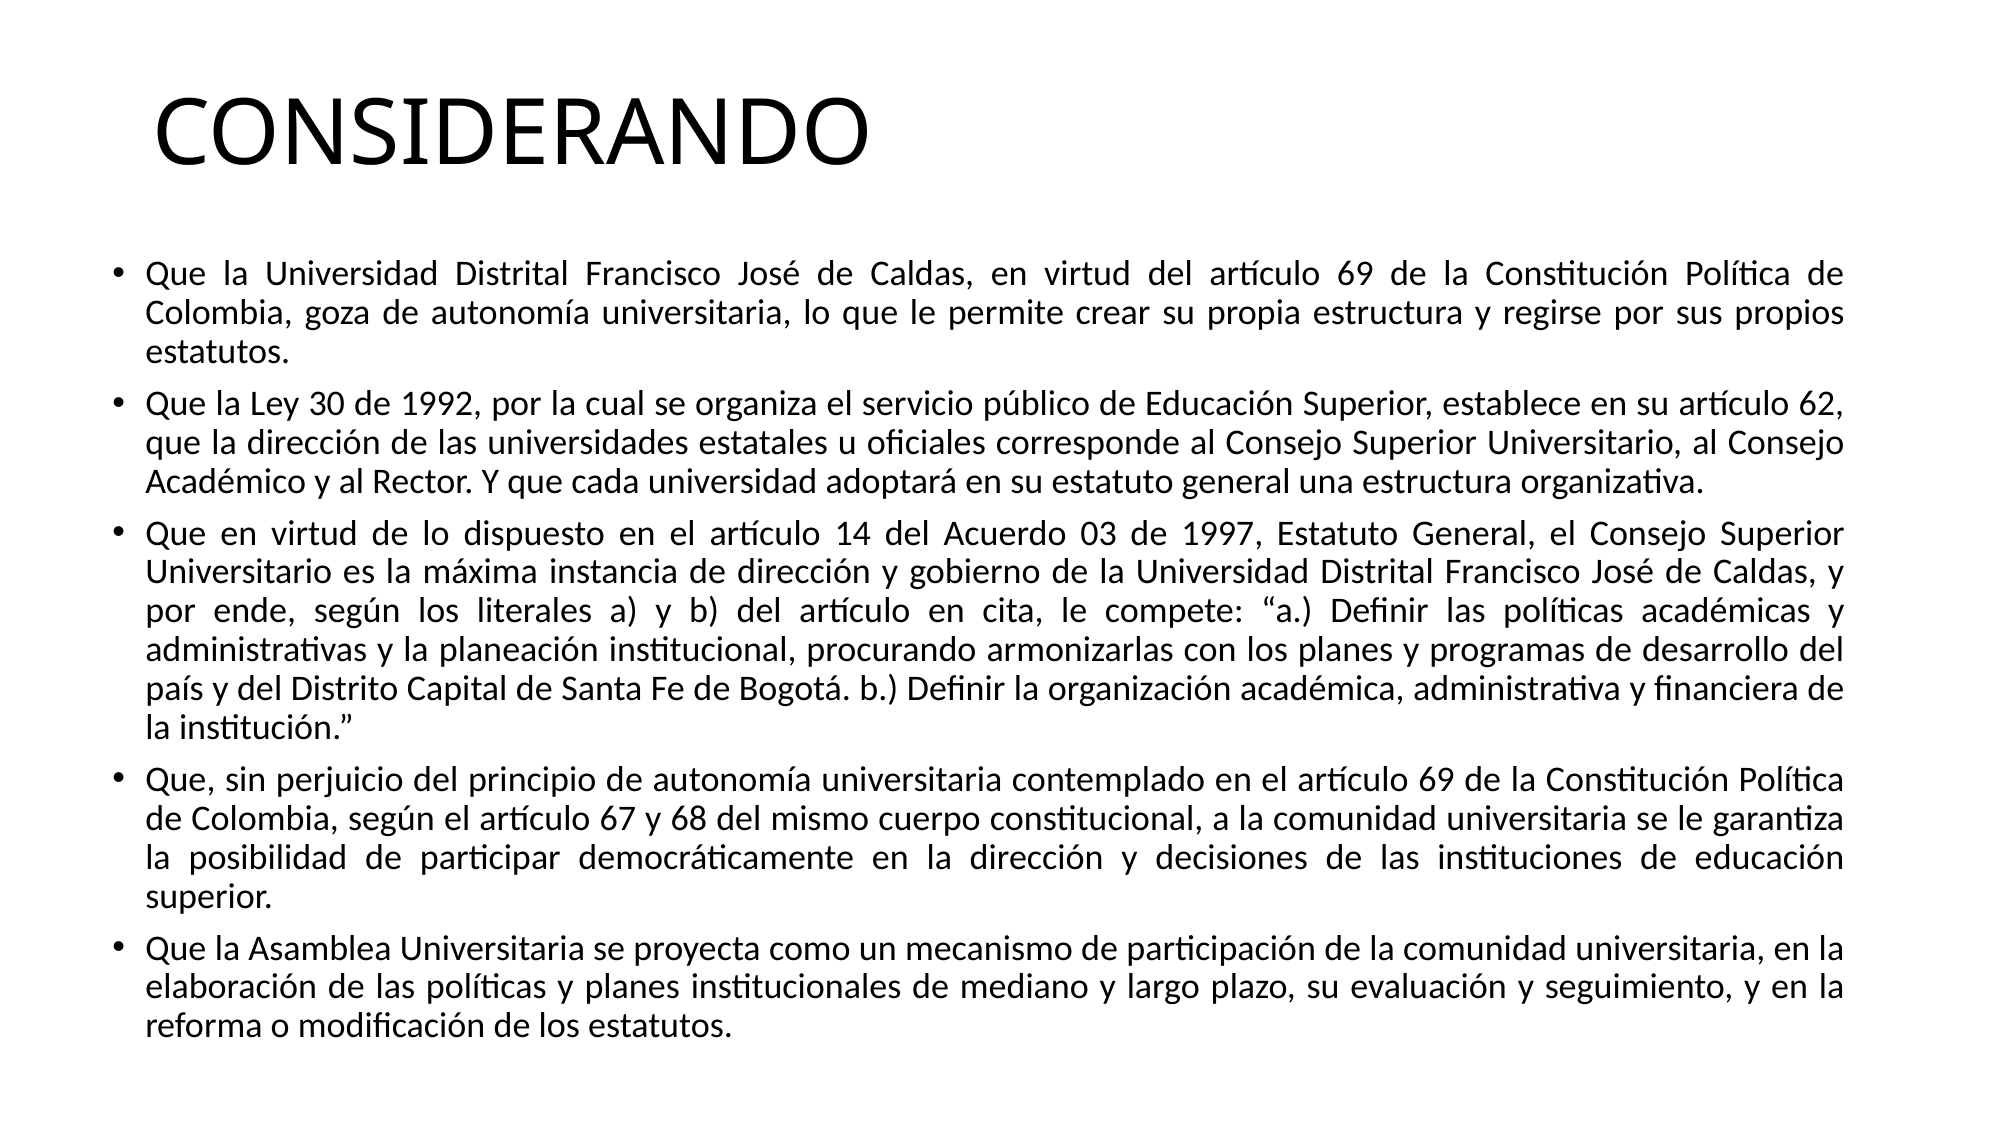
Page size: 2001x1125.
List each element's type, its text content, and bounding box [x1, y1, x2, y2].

list Que la Universidad Distrital Francisco José de Caldas, en virtud del artículo 69 de la Constitución Política de Colombia, goza de autonomía universitaria, lo que le permite crear su propia estructura y regirse por sus propios estatutos. Que la Ley 30 de 1992, por la cual se organiza el servicio público de Educación Superior, establece en su artículo 62, que la dirección de las universidades estatales u oficiales corresponde al Consejo Superior Universitario, al Consejo Académico y al Rector. Y que cada universidad adoptará en su estatuto general una estructura organizativa. Que en virtud de lo dispuesto en el artículo 14 del Acuerdo 03 de 1997, Estatuto General, el Consejo Superior Universitario es la máxima instancia de dirección y gobierno de la Universidad Distrital Francisco José de Caldas, y por ende, según los literales a) y b) del artículo en cita, le compete: “a.) Definir las políticas académicas y administrativas y la planeación institucional, procurando armonizarlas con los planes y programas de desarrollo del país y del Distrito Capital de Santa Fe de Bogotá. b.) Definir la organización académica, administrativa y financiera de la institución.” Que, sin perjuicio del principio de autonomía universitaria contemplado en el artículo 69 de la Constitución Política de Colombia, según el artículo 67 y 68 del mismo cuerpo constitucional, a la comunidad universitaria se le garantiza la posibilidad de participar democráticamente en la dirección y decisiones de las instituciones de educación superior. Que la Asamblea Universitaria se proyecta como un mecanismo de participación de la comunidad universitaria, en la elaboración de las políticas y planes institucionales de mediano y largo plazo, su evaluación y seguimiento, y en la reforma o modificación de los estatutos. [97, 247, 1863, 1055]
title CONSIDERANDO [137, 44, 1863, 225]
